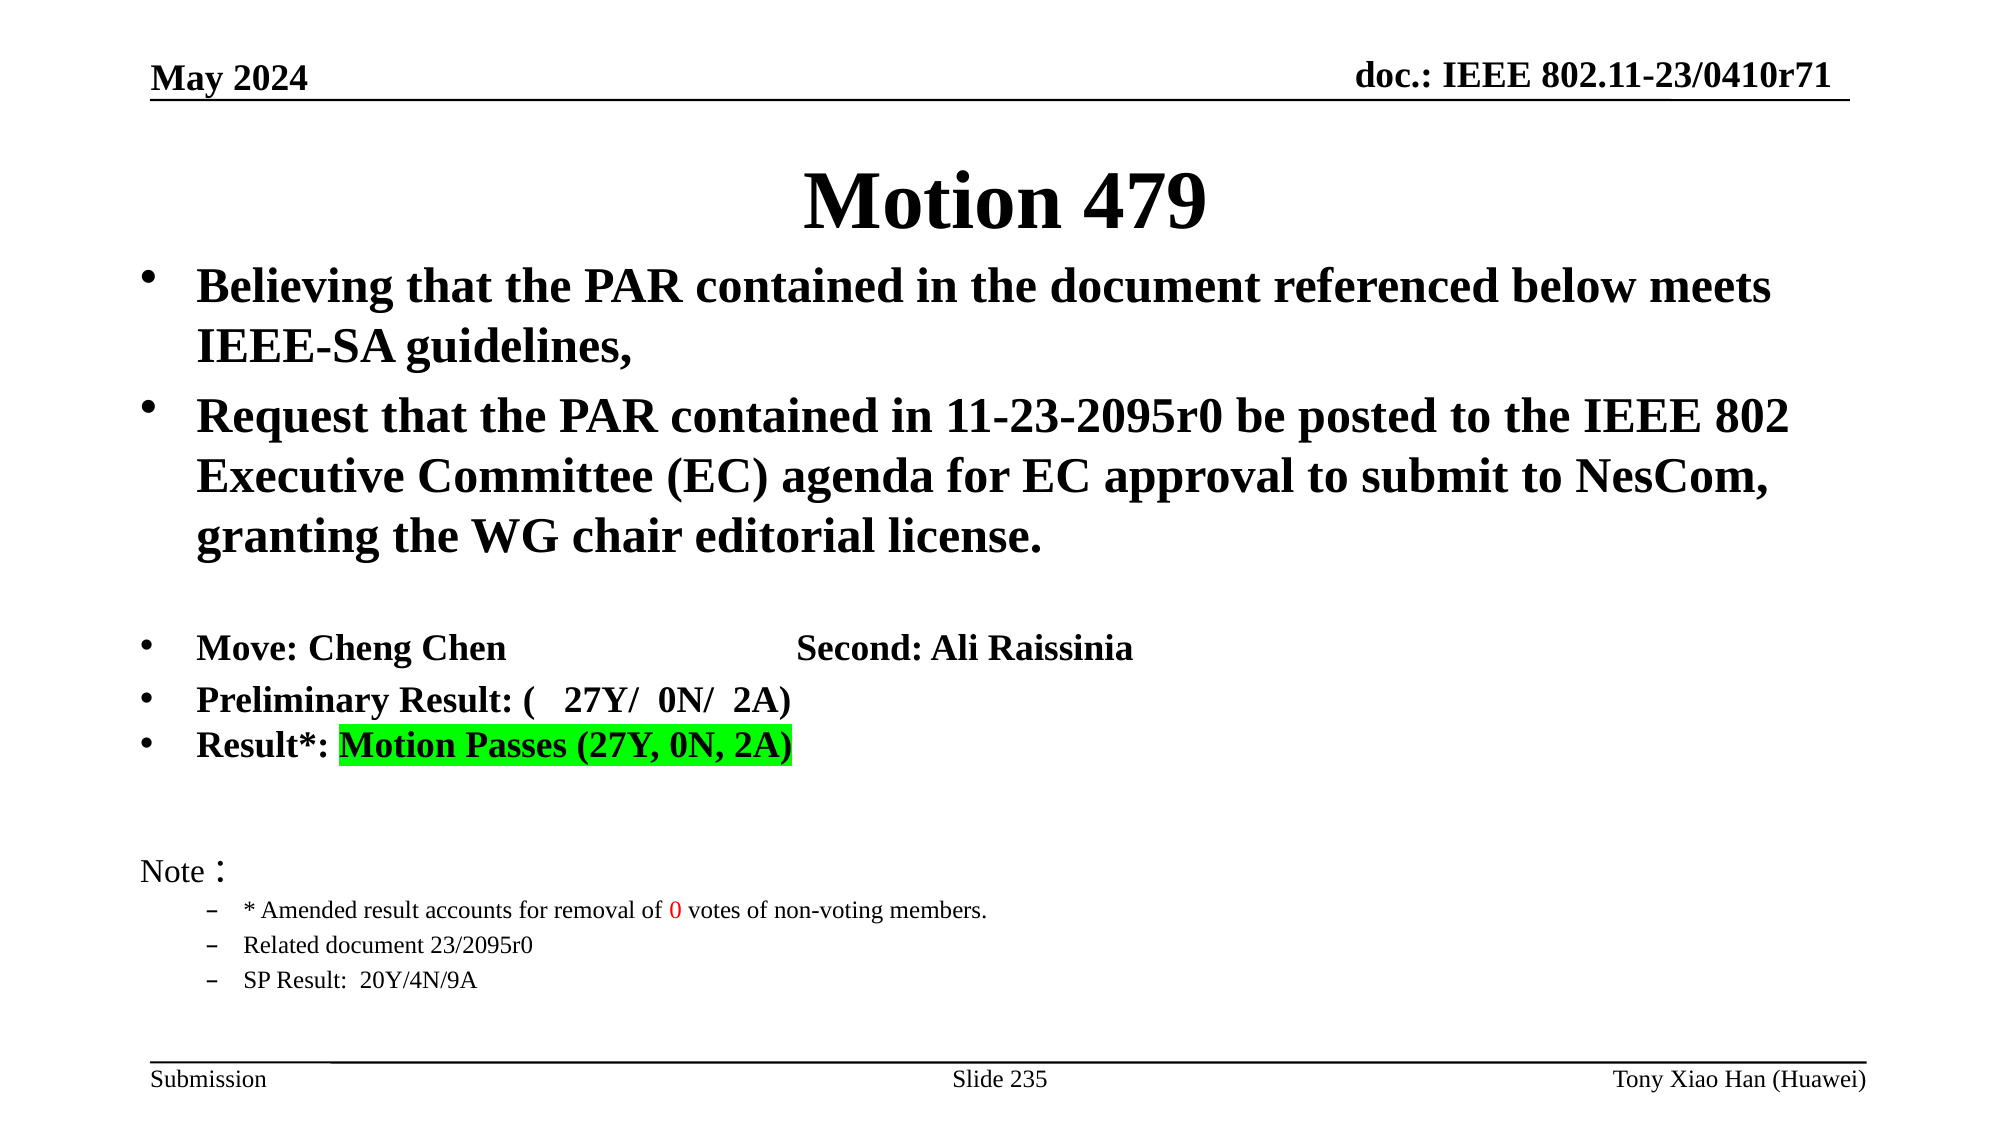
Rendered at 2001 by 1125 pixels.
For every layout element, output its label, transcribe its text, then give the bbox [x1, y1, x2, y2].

text_box Believing that the PAR contained in the document referenced below meets IEEE-SA guidelines, Request that the PAR contained in 11-23-2095r0 be posted to the IEEE 802 Executive Committee (EC) agenda for EC approval to submit to NesCom, granting the WG chair editorial license. Move: Cheng Chen Second: Ali Raissinia Preliminary Result: ( 27Y/ 0N/ 2A) Result*: Motion Passes (27Y, 0N, 2A) Note： * Amended result accounts for removal of 0 votes of non-voting members. Related document 23/2095r0 SP Result: 20Y/4N/9A [125, 212, 1888, 1038]
text_box Motion 479 [368, 137, 1644, 212]
